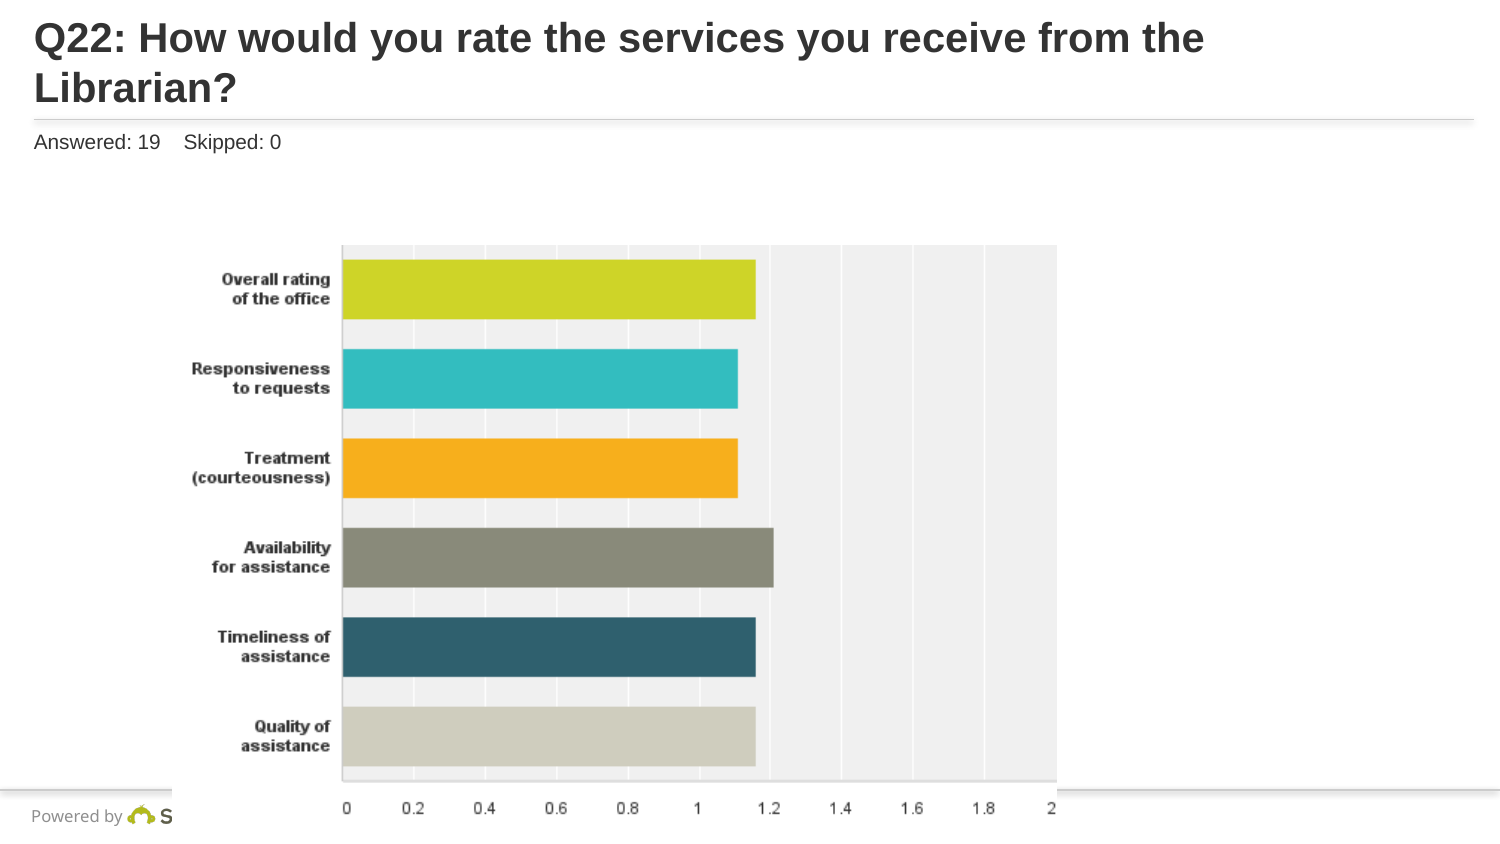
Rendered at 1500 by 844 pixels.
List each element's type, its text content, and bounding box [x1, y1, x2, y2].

list Answered: 19 Skipped: 0 [18, 120, 894, 162]
title Q22: How would you rate the services you receive from the Librarian? [18, 54, 1369, 119]
picture [171, 245, 1057, 844]
